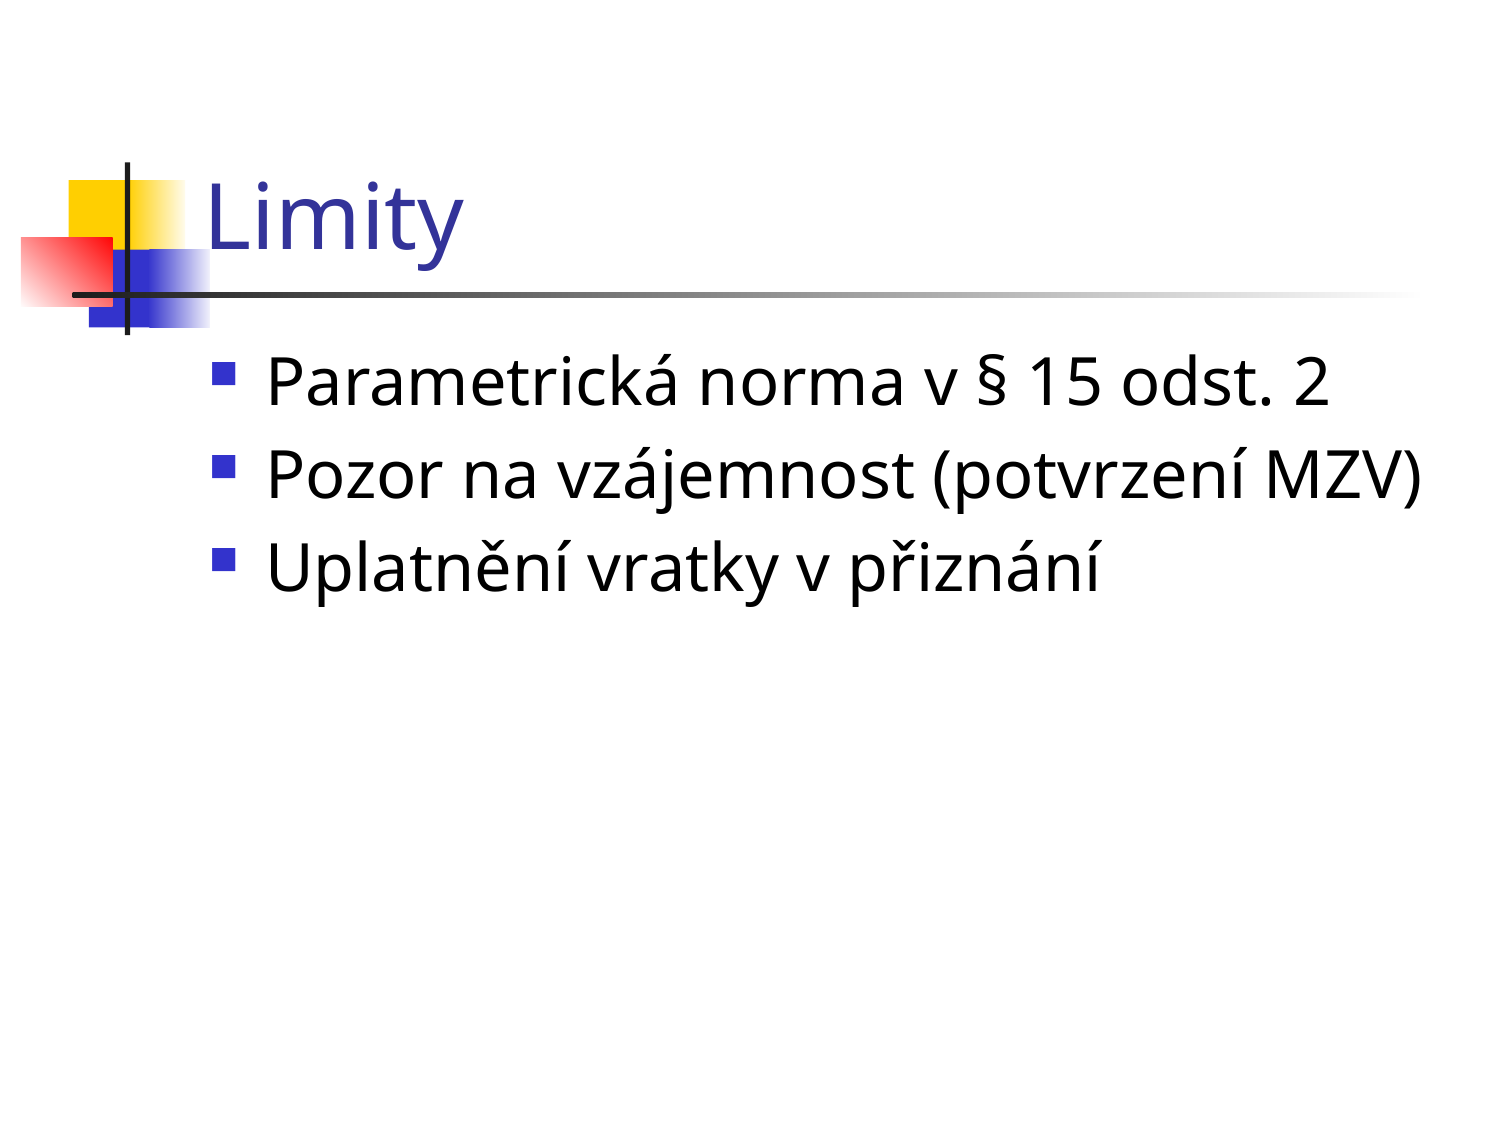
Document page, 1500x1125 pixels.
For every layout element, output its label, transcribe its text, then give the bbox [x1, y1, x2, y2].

list Parametrická norma v § 15 odst. 2 Pozor na vzájemnost (potvrzení MZV) Uplatnění vratky v přiznání [193, 331, 1469, 1006]
title Limity [188, 35, 1468, 275]
